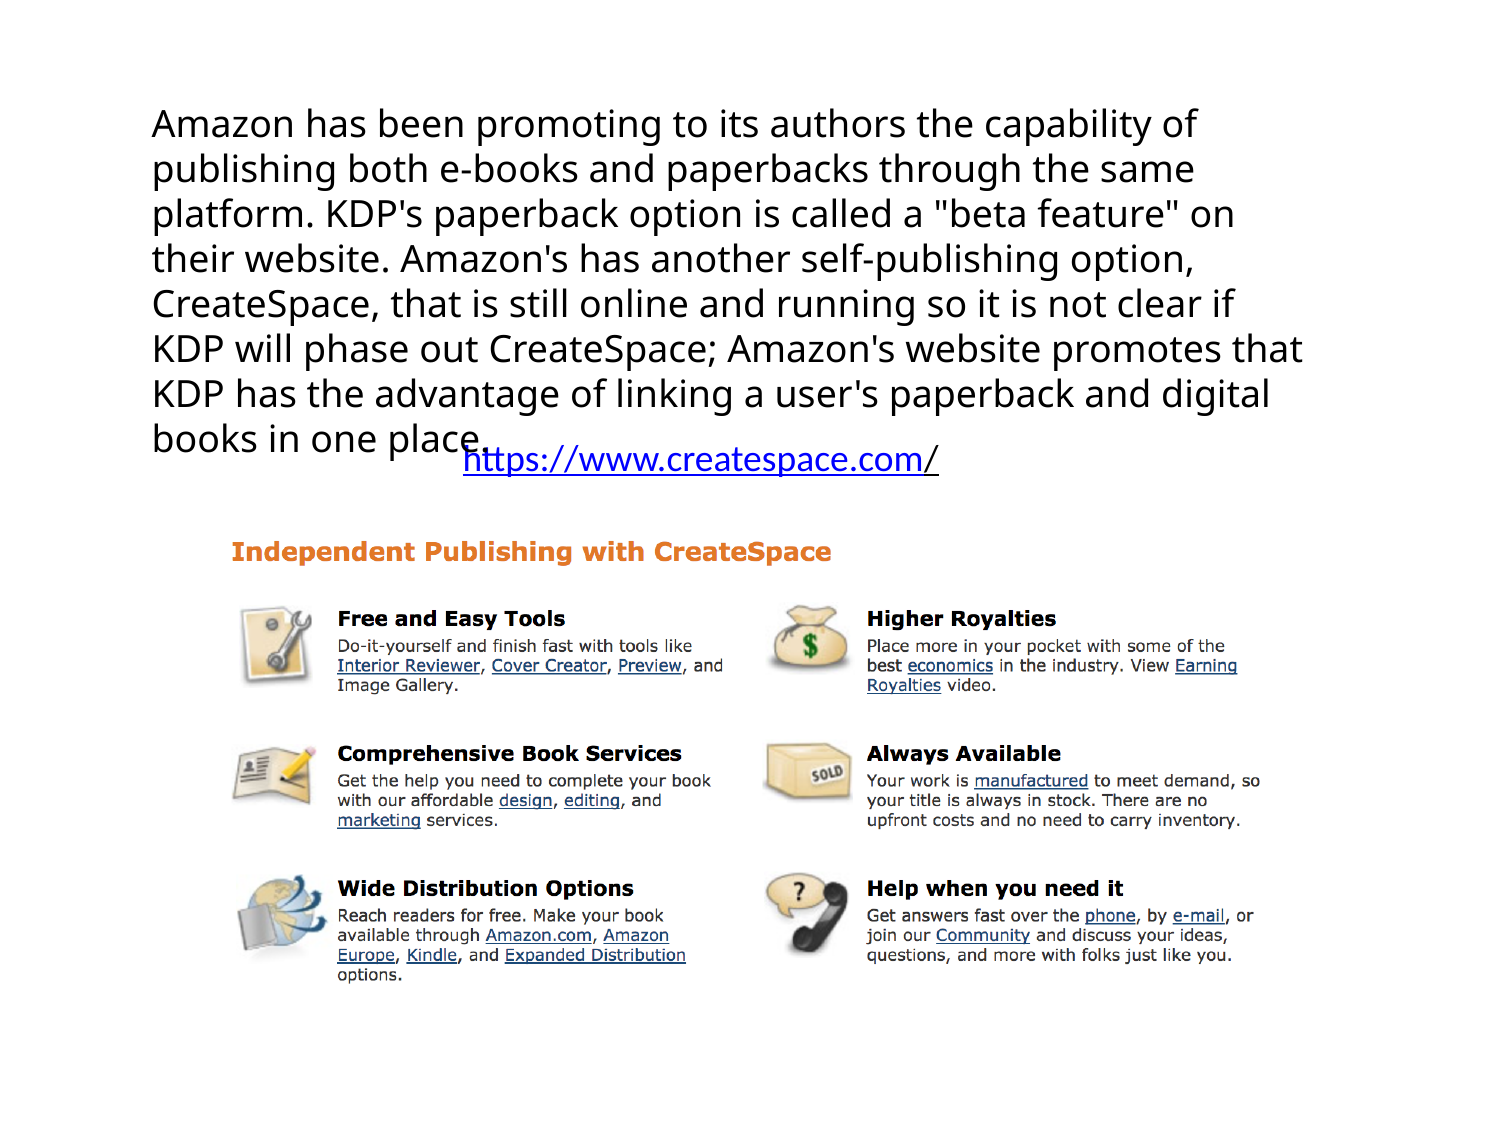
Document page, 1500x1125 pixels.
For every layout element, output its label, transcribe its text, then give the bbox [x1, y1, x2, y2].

text_box Amazon has been promoting to its authors the capability of publishing both e-books and paperbacks through the same platform. KDP's paperback option is called a "beta feature" on their website. Amazon's has another self-publishing option, CreateSpace, that is still online and running so it is not clear if KDP will phase out CreateSpace; Amazon's website promotes that KDP has the advantage of linking a user's paperback and digital books in one place. [136, 47, 1329, 468]
text_box https://www.createspace.com/ [447, 468, 963, 486]
picture [224, 514, 1279, 1018]
